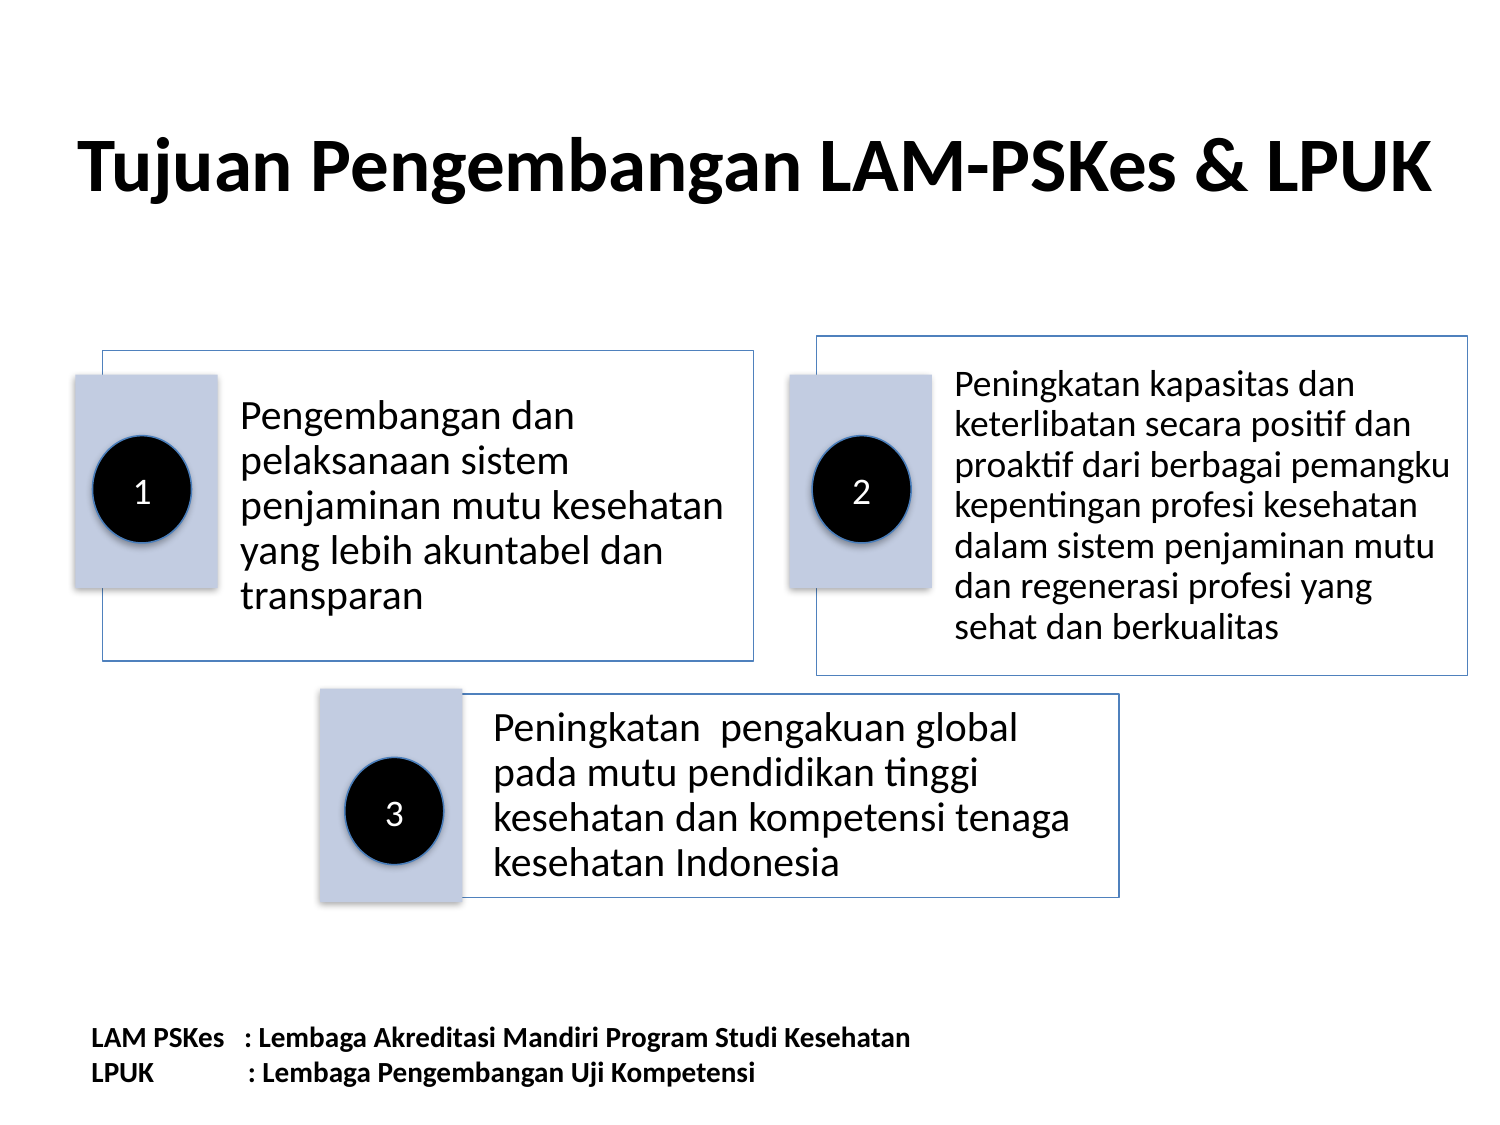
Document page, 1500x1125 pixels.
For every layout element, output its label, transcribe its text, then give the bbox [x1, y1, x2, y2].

title Tujuan Pengembangan LAM-PSKes & LPUK [42, 67, 1468, 255]
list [74, 262, 1469, 1006]
text_box LAM PSKes : Lembaga Akreditasi Mandiri Program Studi Kesehatan LPUK : Lembaga Pengembangan Uji Kompetensi [76, 1011, 1500, 1096]
